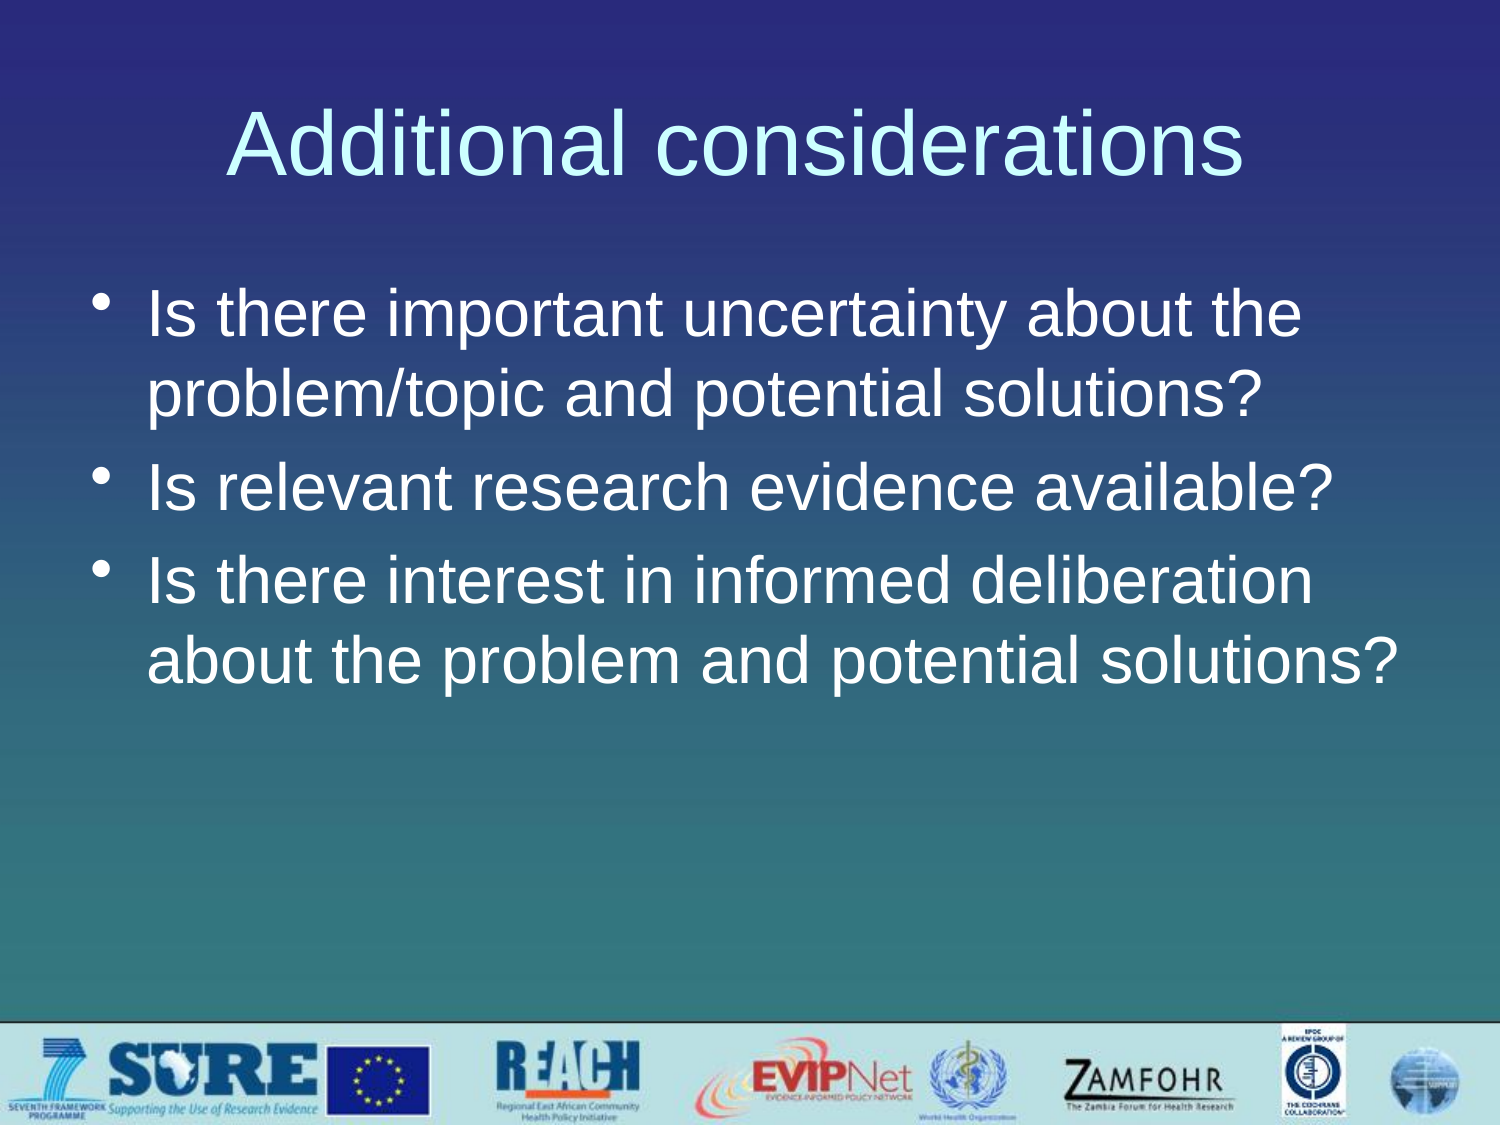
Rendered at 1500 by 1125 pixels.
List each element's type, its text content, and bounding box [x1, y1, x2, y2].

picture [0, 0, 1500, 1125]
list Is there important uncertainty about the problem/topic and potential solutions? Is relevant research evidence available? Is there interest in informed deliberation about the problem and potential solutions? [74, 262, 1426, 1006]
title Additional considerations [74, 44, 1426, 233]
